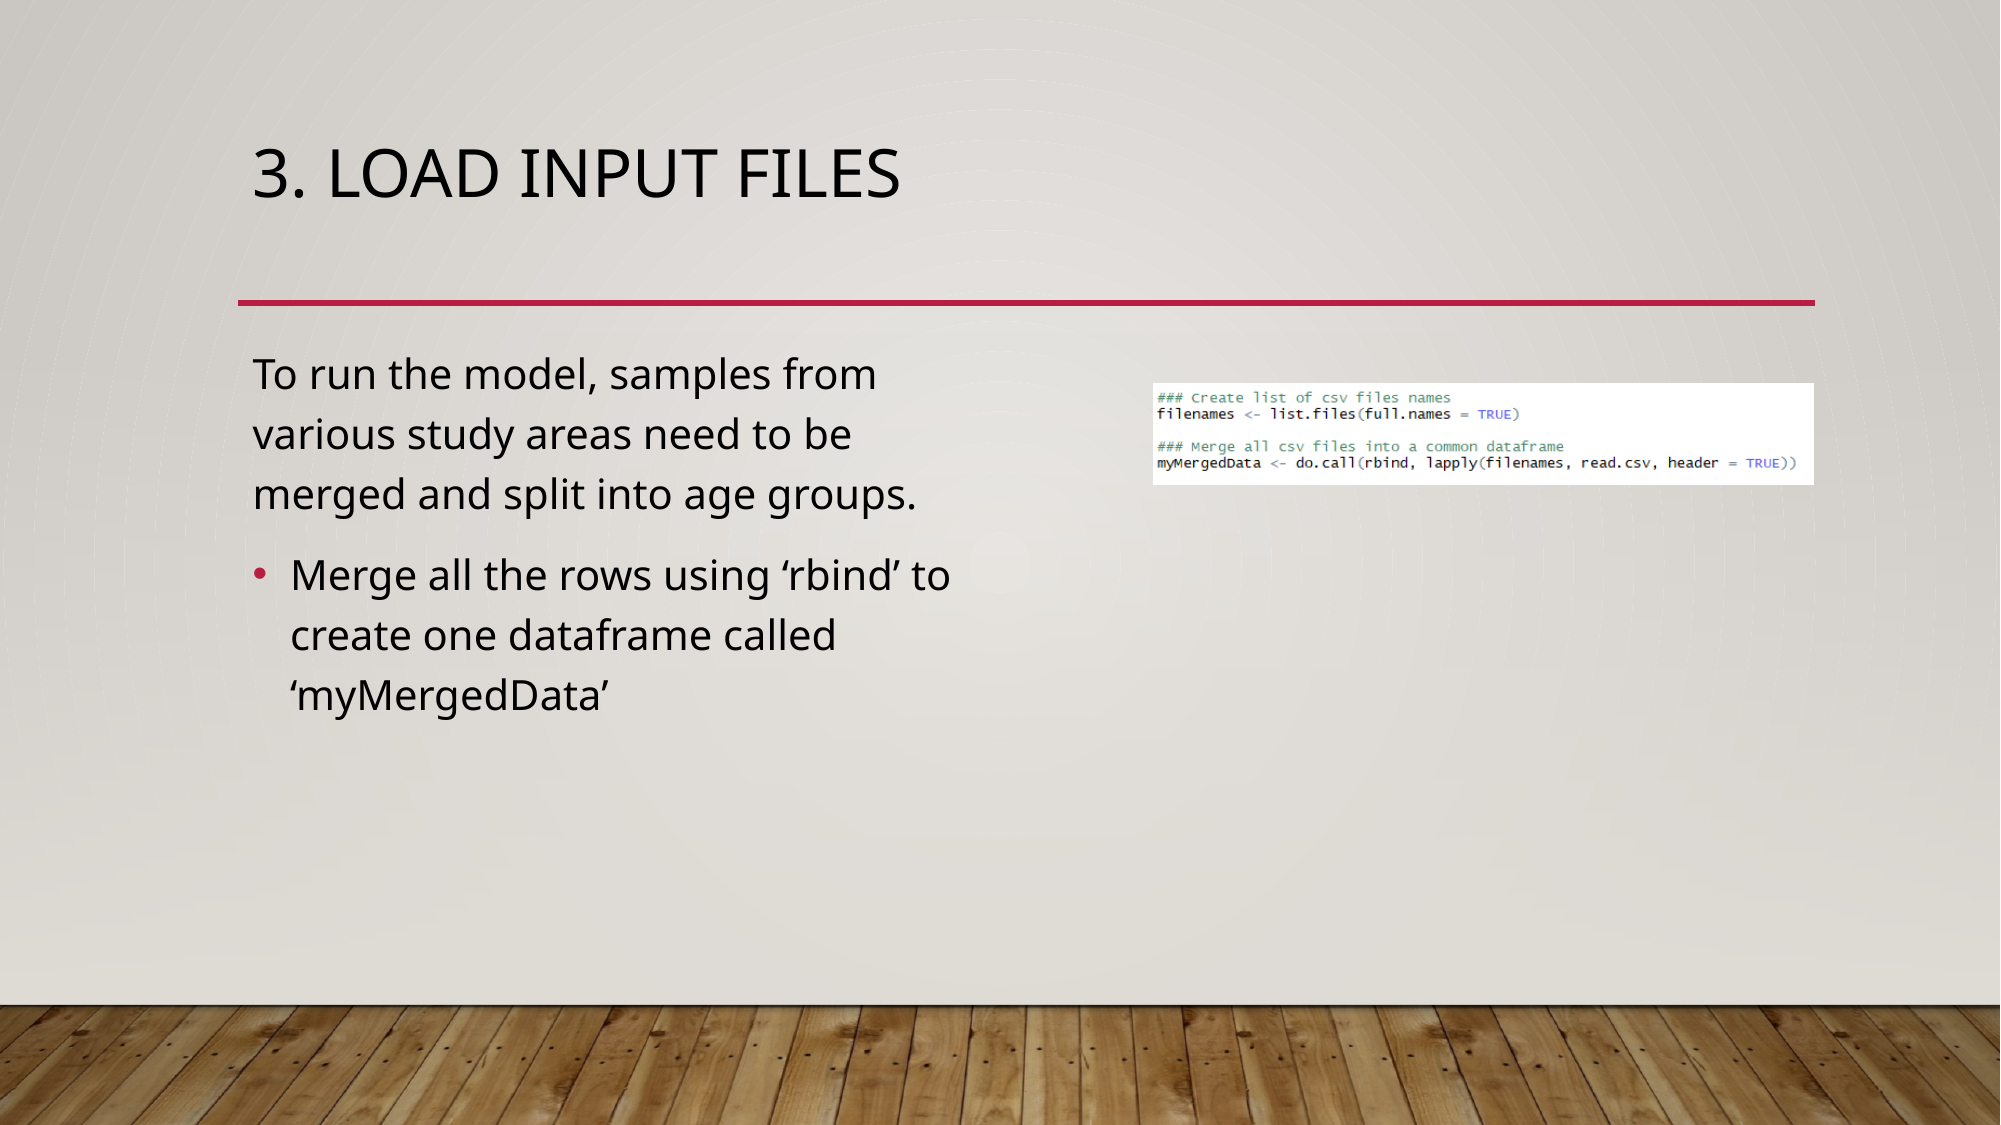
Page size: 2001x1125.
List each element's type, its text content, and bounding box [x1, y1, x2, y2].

title 3. Load input files [237, 132, 1814, 306]
picture [1153, 383, 1814, 486]
list To run the model, samples from various study areas need to be merged and split into age groups. Merge all the rows using ‘rbind’ to create one dataframe called ‘myMergedData’ [237, 329, 1000, 896]
picture [0, 1005, 2000, 1125]
